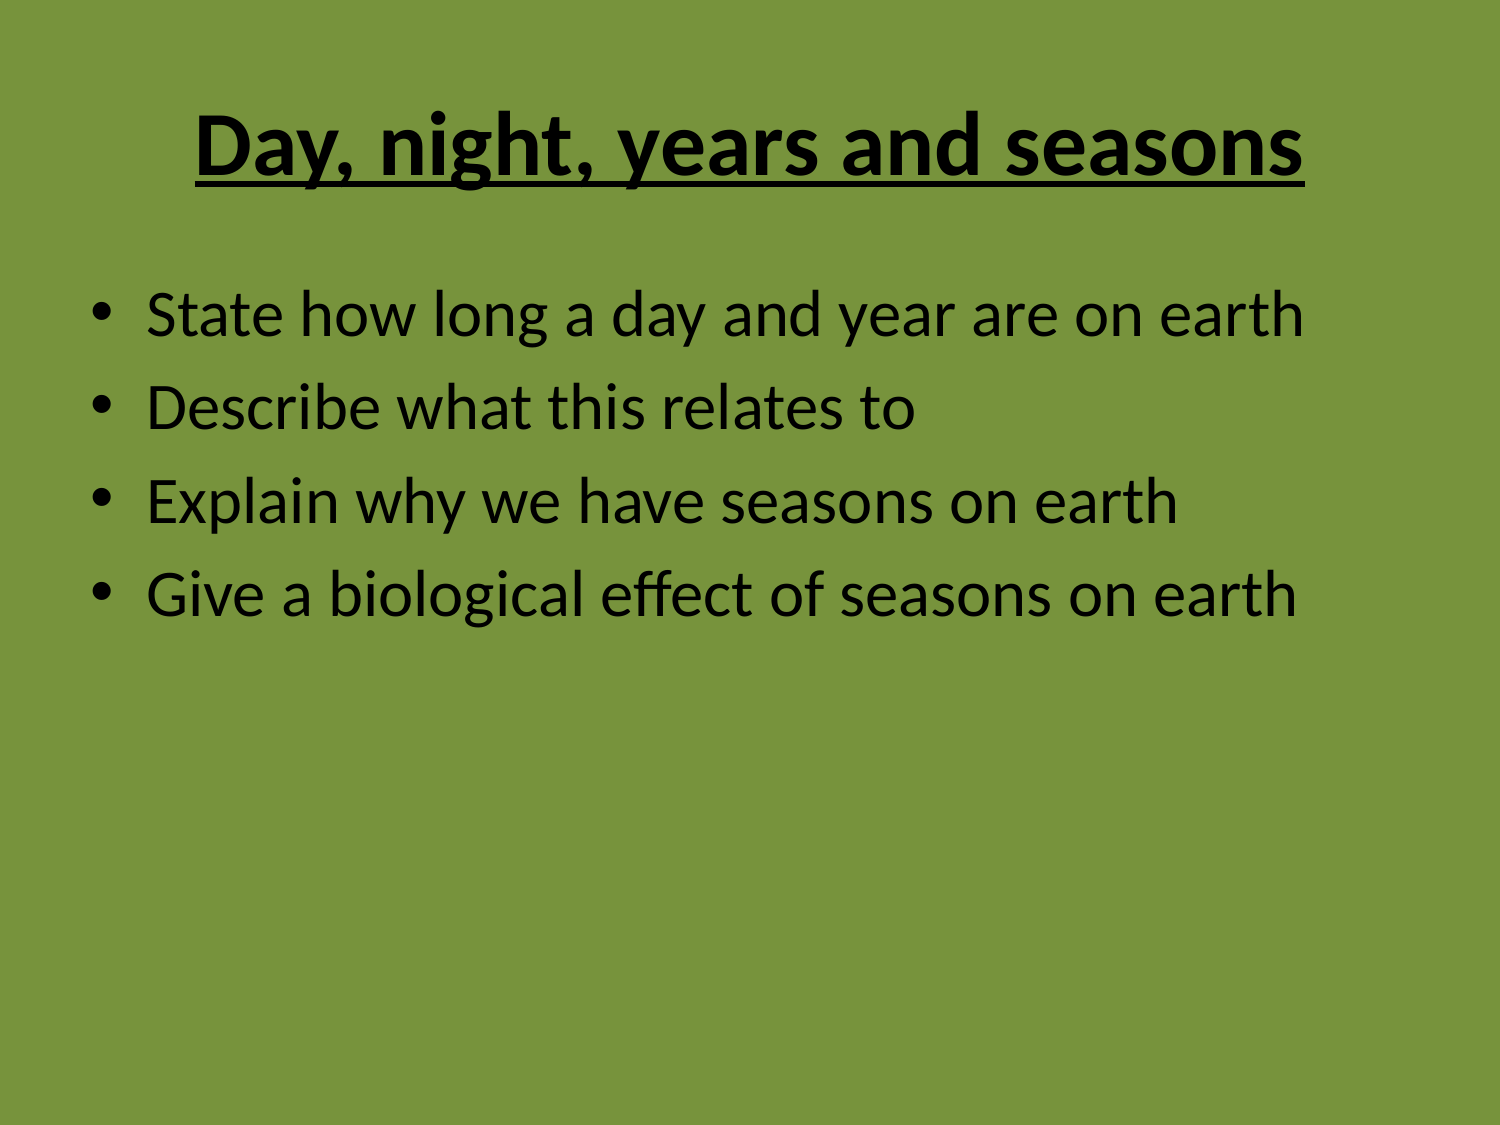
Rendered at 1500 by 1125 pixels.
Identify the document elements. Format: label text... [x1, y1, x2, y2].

title Day, night, years and seasons [75, 45, 1425, 233]
list State how long a day and year are on earth Describe what this relates to Explain why we have seasons on earth Give a biological effect of seasons on earth [75, 262, 1425, 1005]
